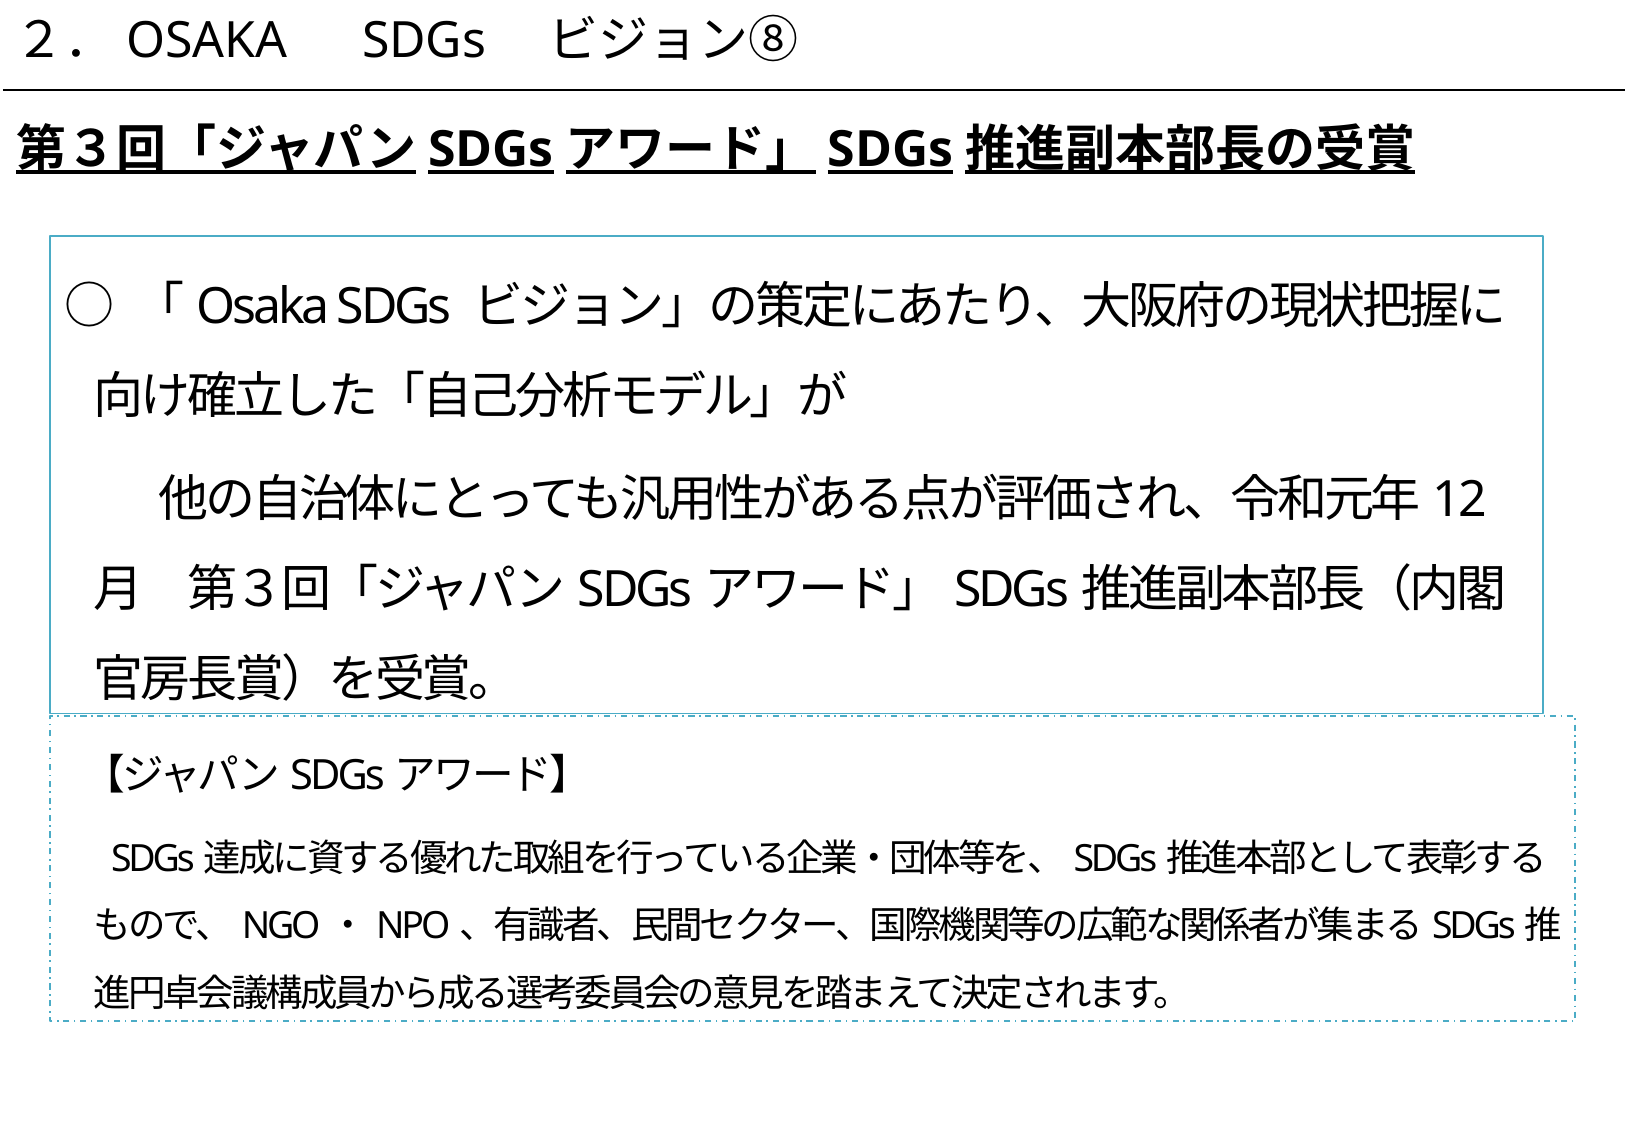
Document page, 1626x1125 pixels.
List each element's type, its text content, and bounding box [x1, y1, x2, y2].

text_box ○ 「Osaka SDGs ビジョン」の策定にあたり、大阪府の現状把握に向け確立した「自己分析モデル」が 他の自治体にとっても汎用性がある点が評価され、令和元年12月 第３回「ジャパンSDGsアワード」SDGs推進副本部長（内閣官房長賞）を受賞。 [48, 234, 1545, 715]
text_box 【ジャパンSDGsアワード】 SDGs達成に資する優れた取組を行っている企業・団体等を、SDGs推進本部として表彰するもので、NGO・NPO、有識者、民間セクター、国際機関等の広範な関係者が集まるSDGs推進円卓会議構成員から成る選考委員会の意見を踏まえて決定されます。 [48, 714, 1577, 1023]
text_box ２．OSAKA SDGs ビジョン⑧ [0, 0, 1625, 90]
text_box 第３回「ジャパンSDGsアワード」SDGs推進副本部長の受賞 [0, 109, 1625, 189]
